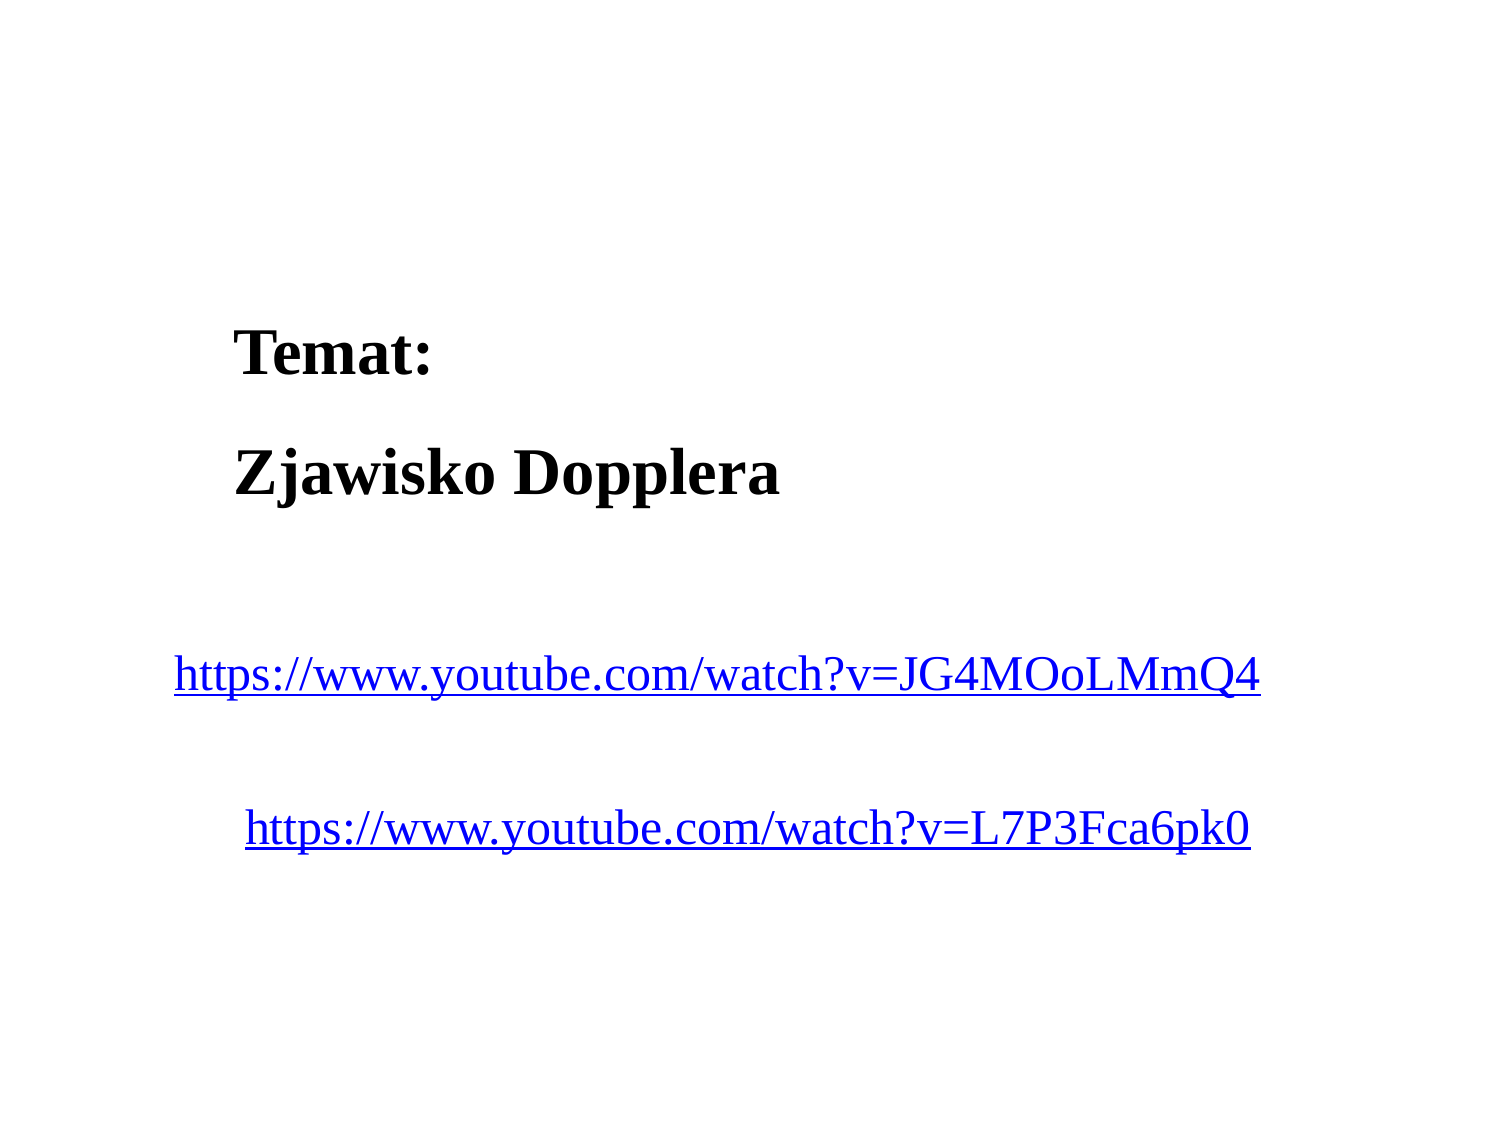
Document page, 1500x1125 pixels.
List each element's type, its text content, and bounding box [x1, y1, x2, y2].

title Temat: Zjawisko Dopplera [218, 184, 1388, 591]
text_box https://www.youtube.com/watch?v=L7P3Fca6pk0 [230, 786, 1412, 862]
text_box https://www.youtube.com/watch?v=JG4MOoLMmQ4 [159, 633, 1353, 709]
